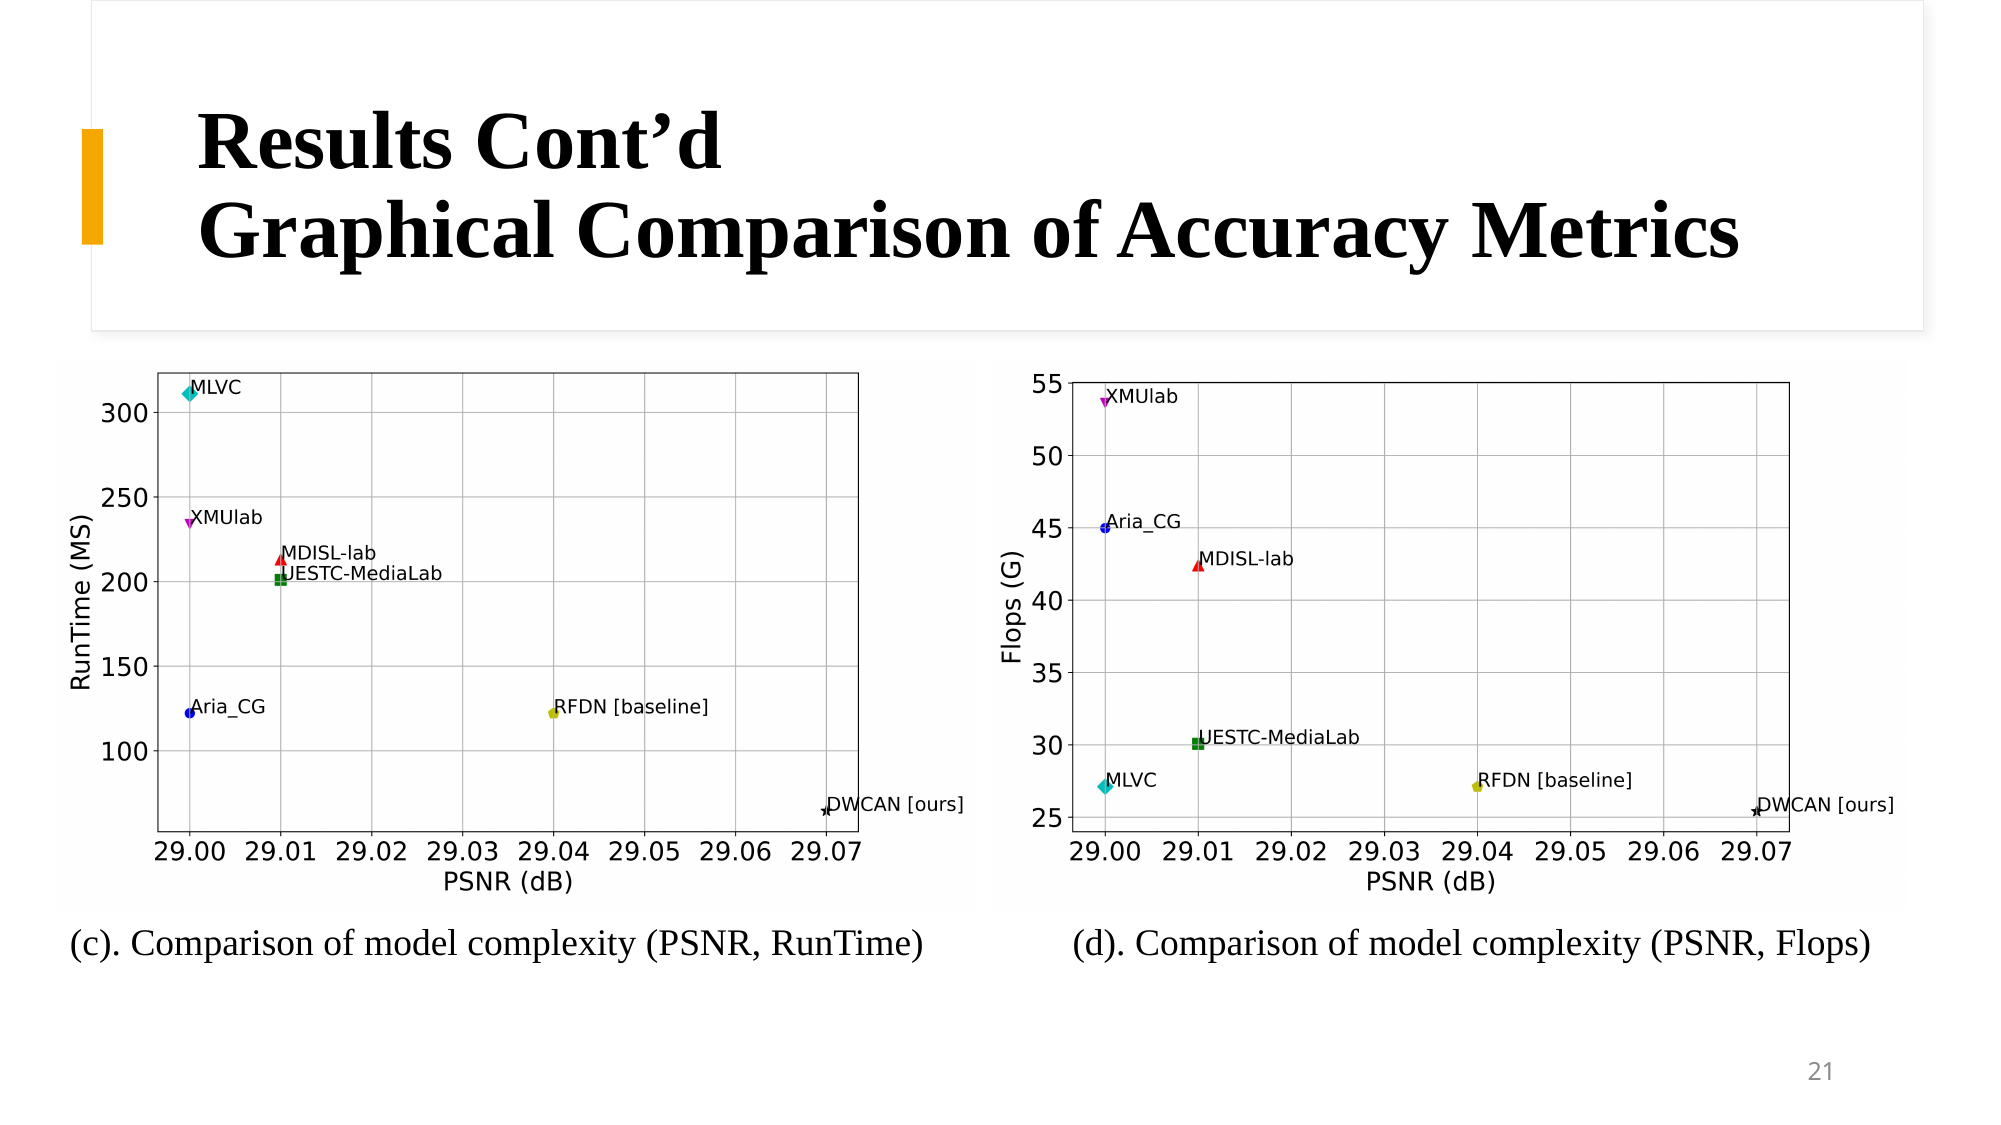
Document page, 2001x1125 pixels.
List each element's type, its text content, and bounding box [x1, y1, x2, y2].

slide_number 21 [1401, 1042, 1851, 1103]
title Results Cont’d Graphical Comparison of Accuracy Metrics [183, 90, 1851, 284]
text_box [55, 359, 1979, 967]
